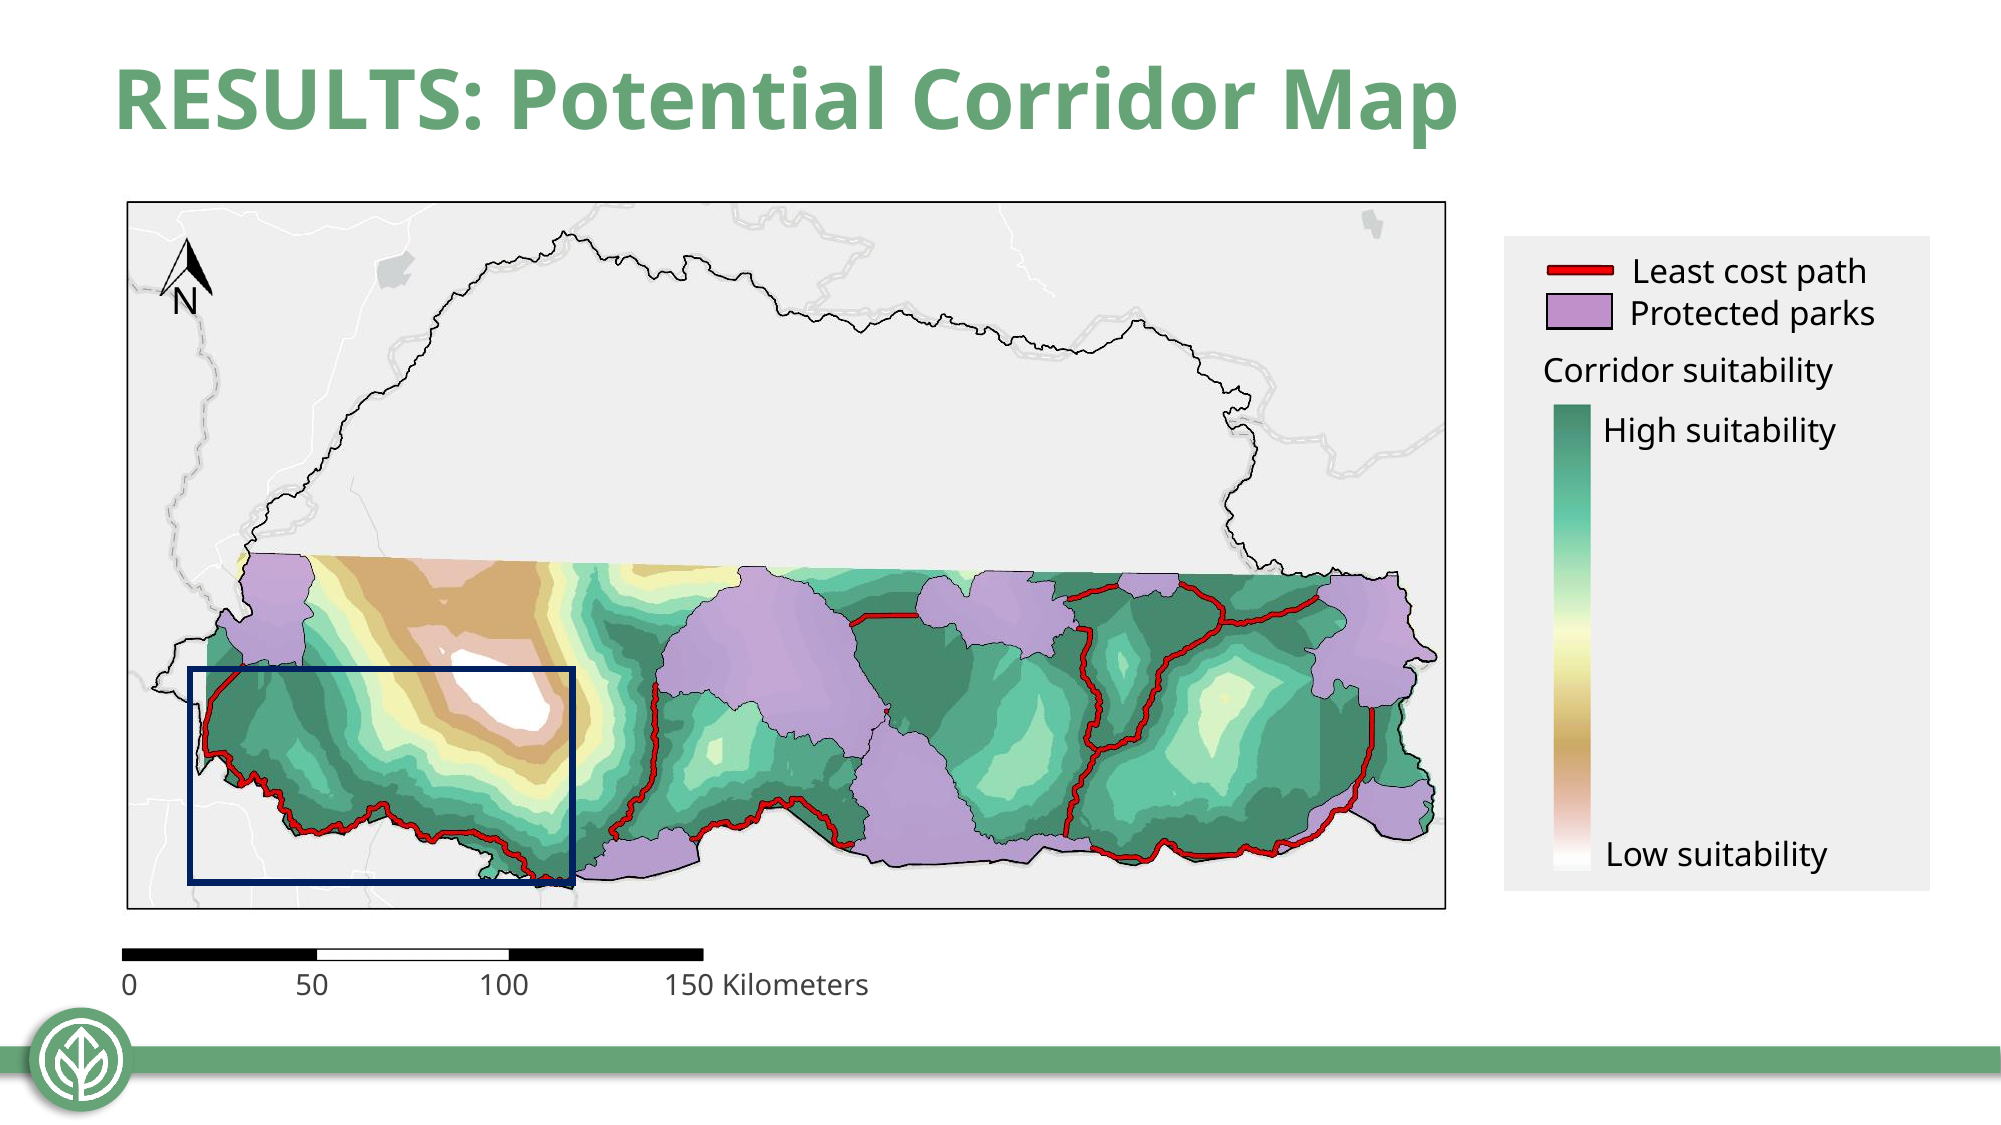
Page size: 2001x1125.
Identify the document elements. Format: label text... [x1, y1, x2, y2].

picture [39, 1018, 123, 1101]
picture [155, 237, 213, 296]
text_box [1505, 237, 1930, 890]
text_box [106, 195, 1451, 1010]
text_box RESULTS: Potential Corridor Map [97, 40, 1888, 165]
